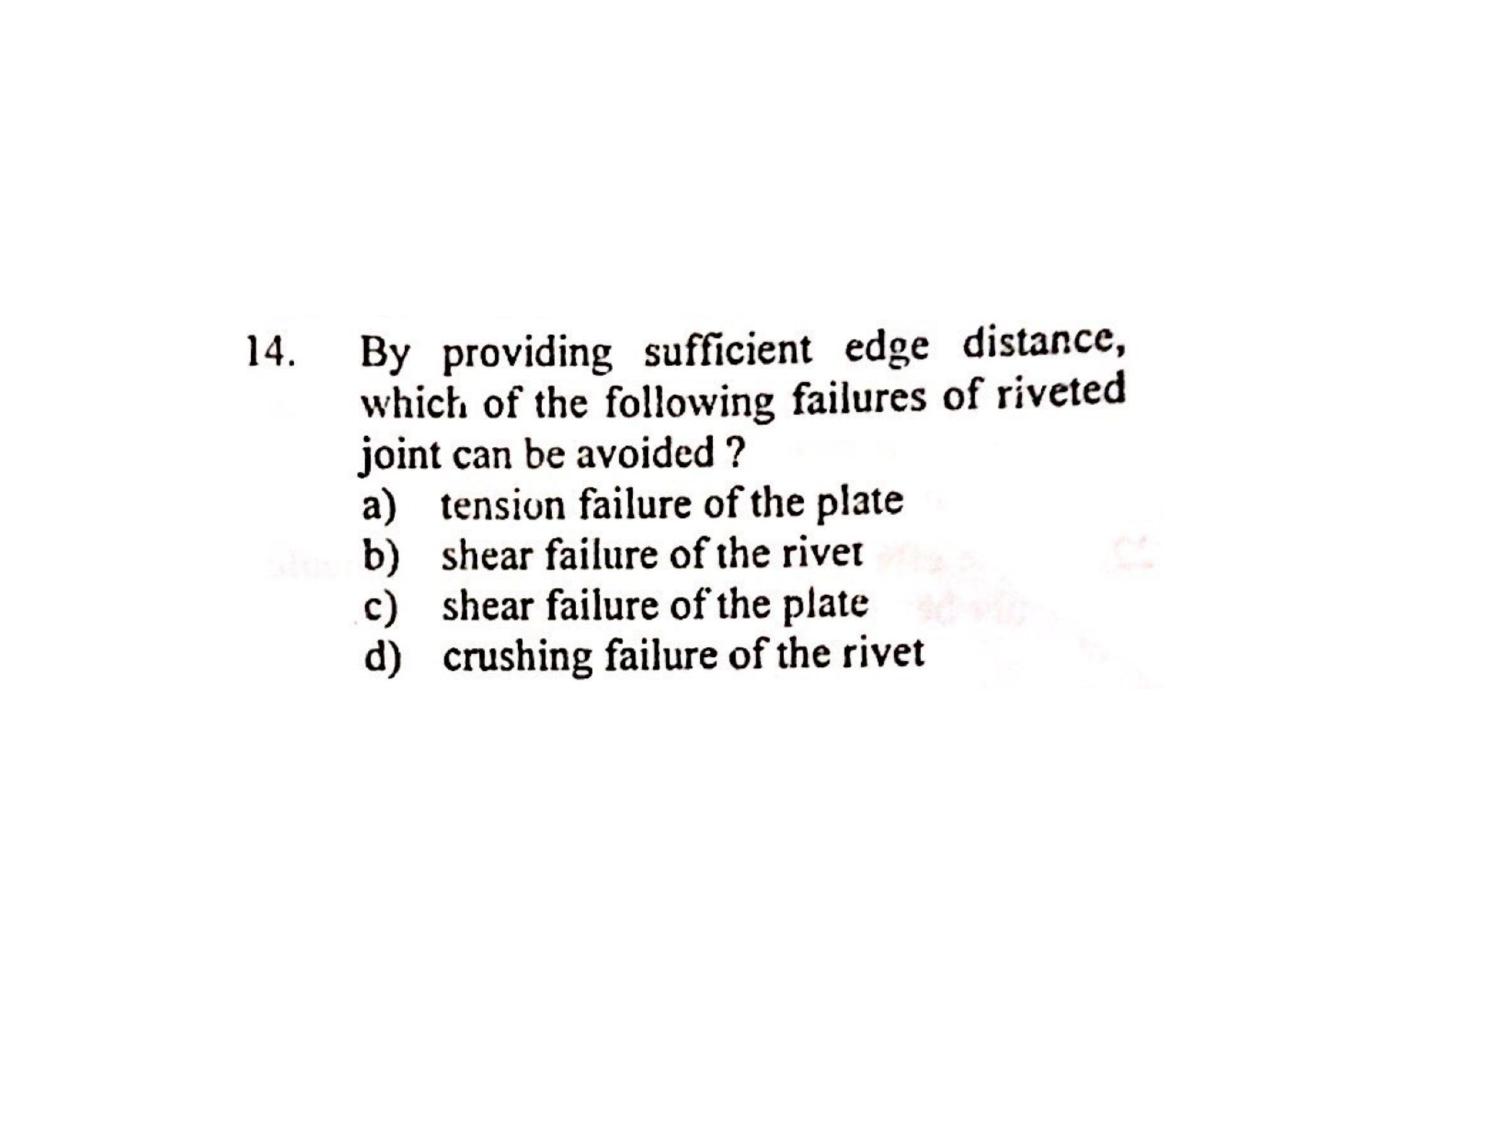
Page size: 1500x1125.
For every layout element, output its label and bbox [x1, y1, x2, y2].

picture [244, 40, 1163, 963]
